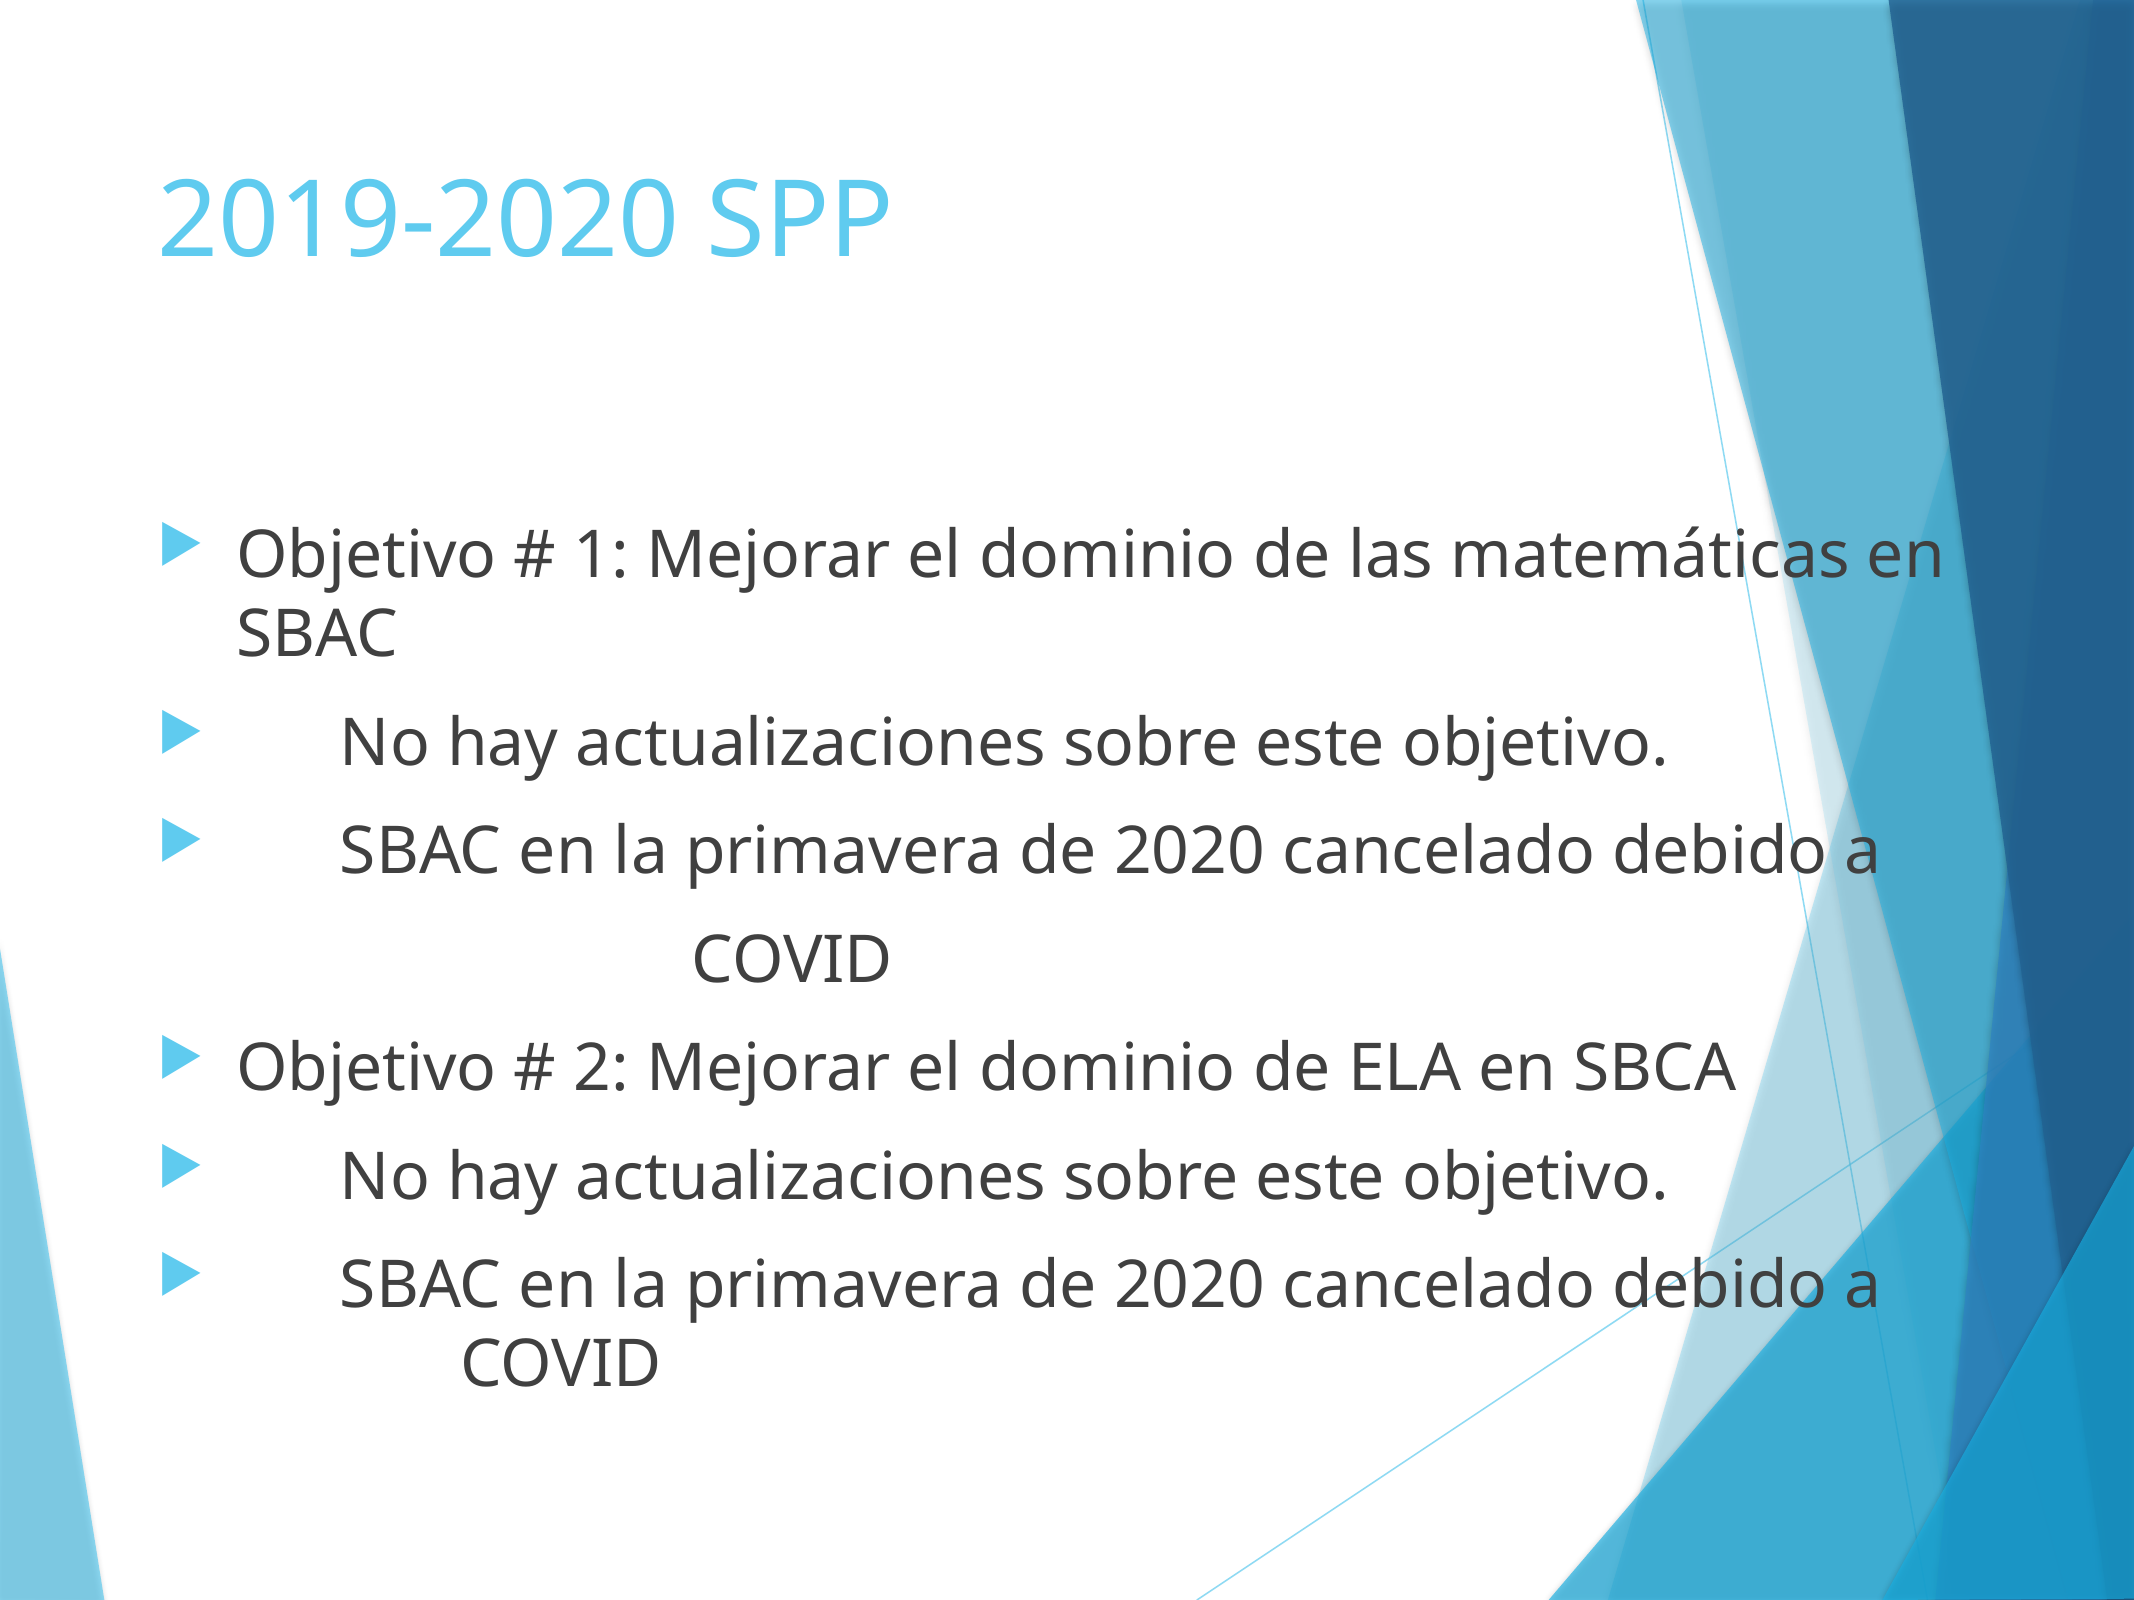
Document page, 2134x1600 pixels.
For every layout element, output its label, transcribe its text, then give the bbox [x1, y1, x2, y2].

title 2019-2020 SPP [142, 142, 1624, 451]
list Objetivo # 1: Mejorar el dominio de las matemáticas en SBAC No hay actualizaciones sobre este objetivo. SBAC en la primavera de 2020 cancelado debido a COVID Objetivo # 2: Mejorar el dominio de ELA en SBCA No hay actualizaciones sobre este objetivo. SBAC en la primavera de 2020 cancelado debido a COVID [142, 504, 2017, 1410]
